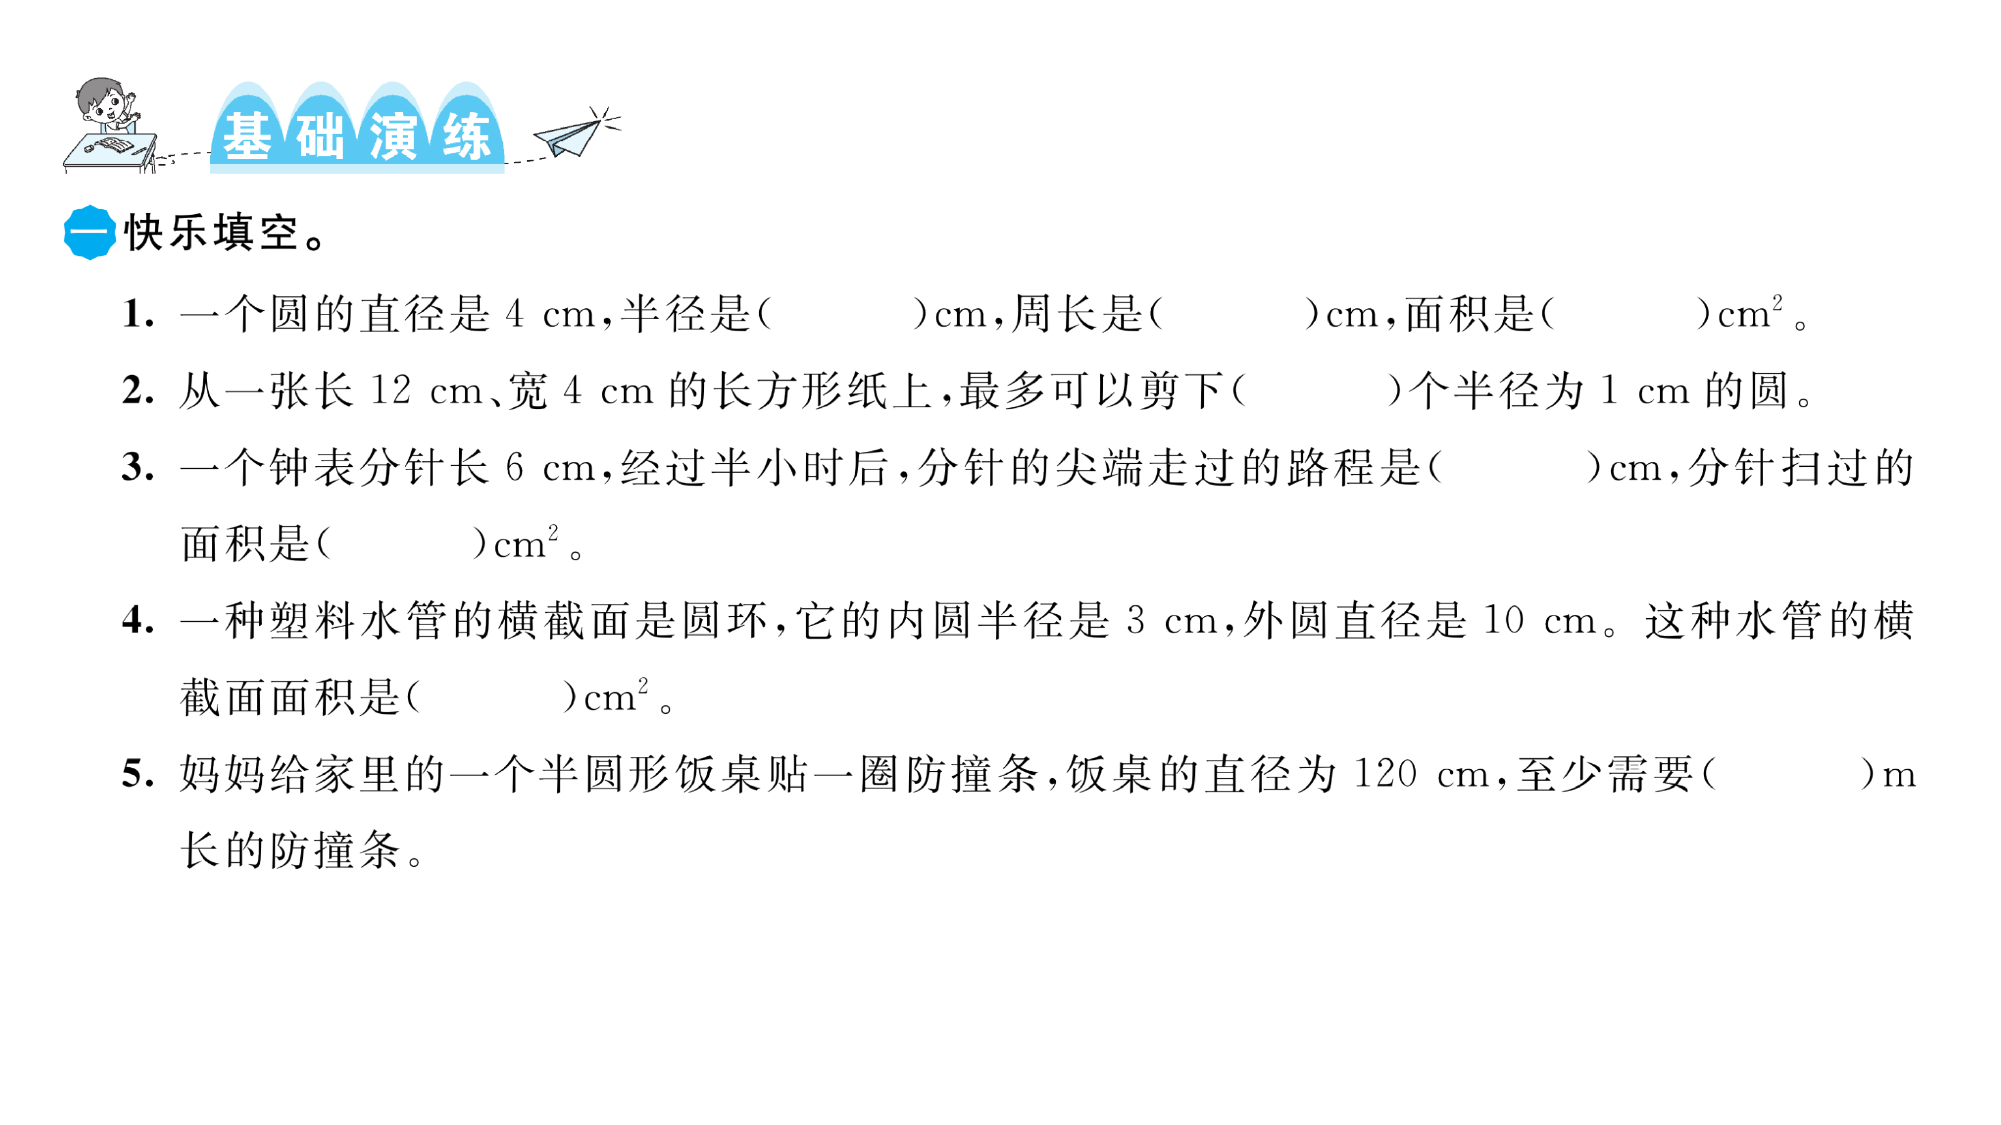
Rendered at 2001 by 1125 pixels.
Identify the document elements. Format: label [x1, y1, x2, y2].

picture [58, 58, 1949, 872]
